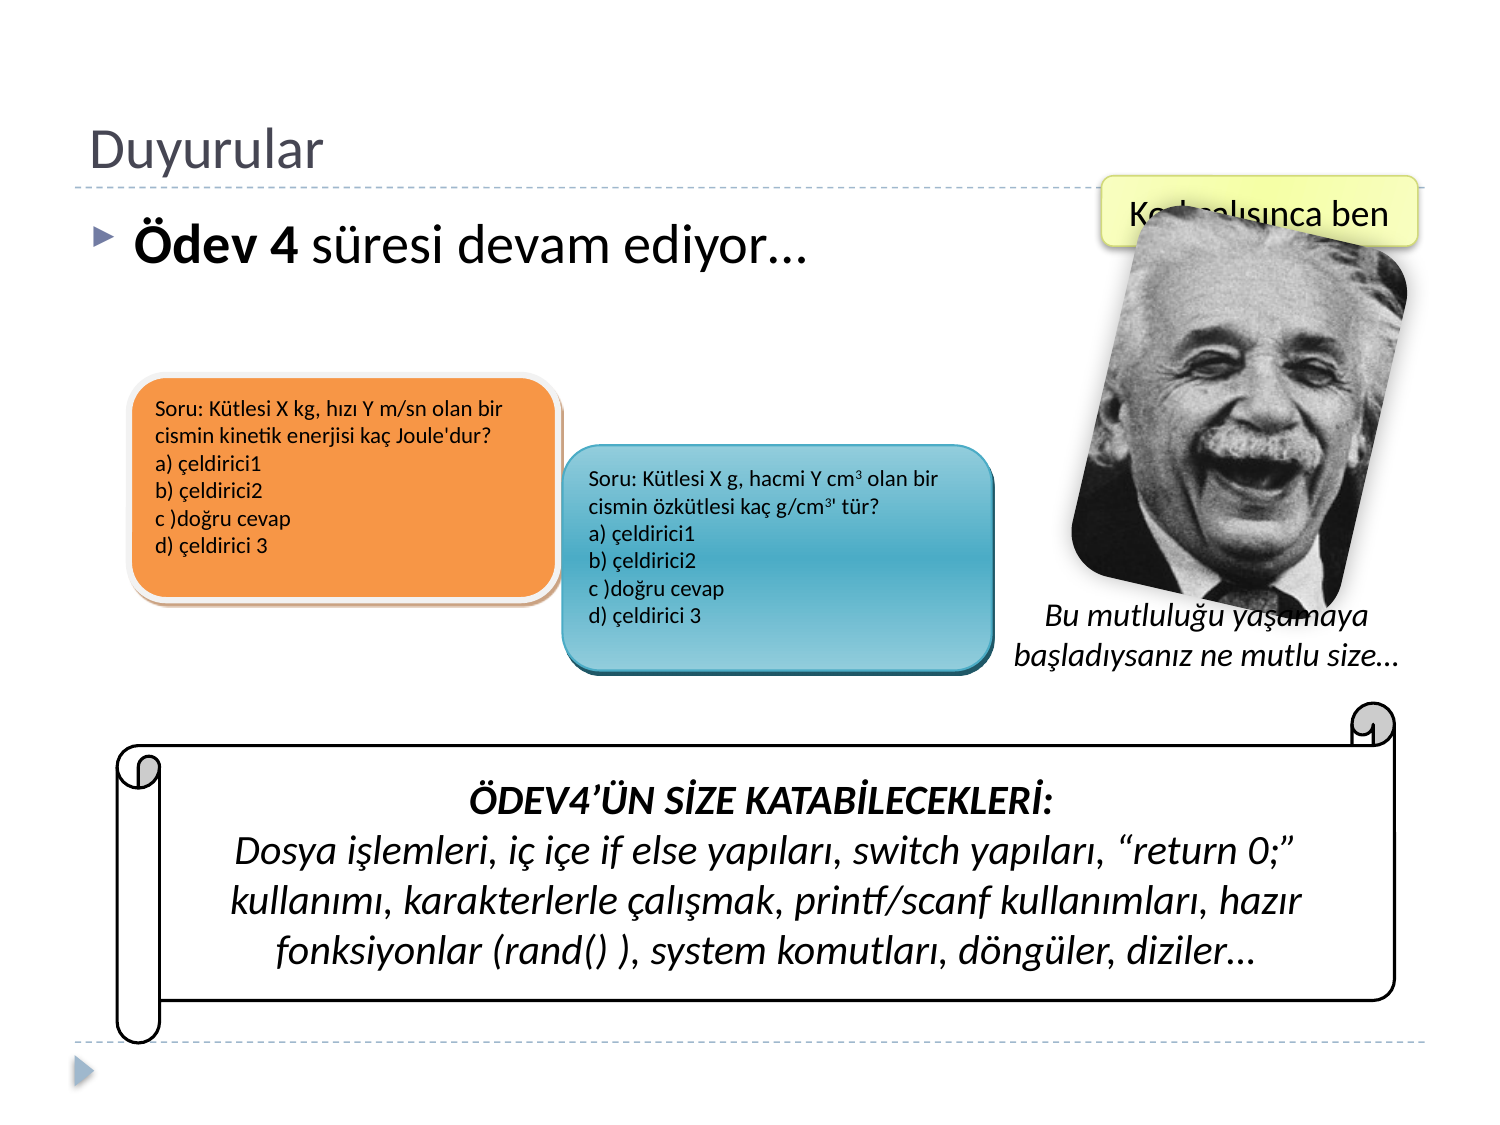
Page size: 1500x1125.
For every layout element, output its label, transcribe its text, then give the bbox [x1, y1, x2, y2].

title Duyurular [75, 24, 1425, 188]
text_box Bu mutluluğu yaşamaya başladıysanız ne mutlu size… [996, 585, 1418, 681]
list Ödev 4 süresi devam ediyor… [75, 200, 1125, 1010]
text_box Kod çalışınca ben [1100, 174, 1419, 247]
text_box ÖDEV4’ÜN SİZE KATABİLECEKLERİ: Dosya işlemleri, iç içe if else yapıları, switch yapıları, “return 0;” kullanımı, karakterlerle çalışmak, printf/scanf kullanımları, hazır fonksiyonlar (rand() ), system komutları, döngüler, diziler… [115, 701, 1397, 1045]
picture [1071, 205, 1408, 603]
text_box Soru: Kütlesi X kg, hızı Y m/sn olan bir cismin kinetik enerjisi kaç Joule'dur? a) çeldirici1 b) çeldirici2 c )doğru cevap d) çeldirici 3 [128, 374, 559, 601]
text_box Soru: Kütlesi X g, hacmi Y cm3 olan bir cismin özkütlesi kaç g/cm3' tür? a) çeldirici1 b) çeldirici2 c )doğru cevap d) çeldirici 3 [562, 445, 992, 671]
